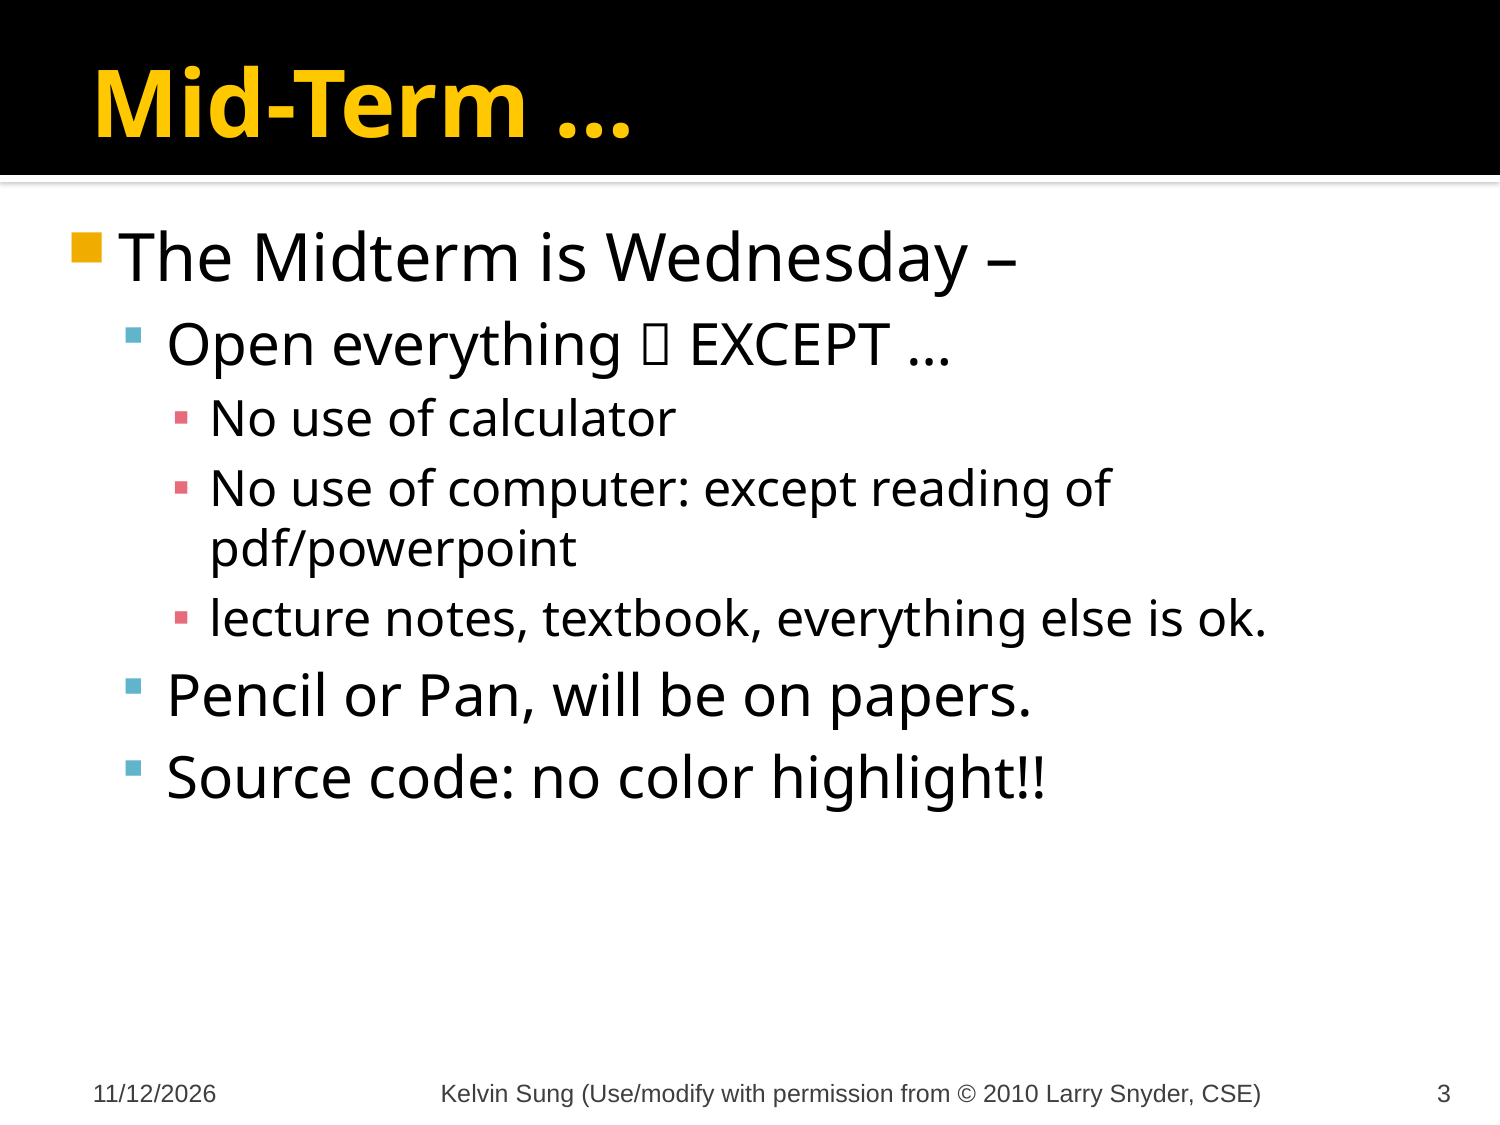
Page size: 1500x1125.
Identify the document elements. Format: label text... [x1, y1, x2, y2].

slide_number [75, 1062, 425, 1108]
footer Kelvin Sung (Use/modify with permission from © 2010 Larry Snyder, CSE) [433, 1062, 1337, 1108]
slide_number 3 [1345, 1062, 1467, 1108]
list The Midterm is Wednesday – Open everything  EXCEPT … No use of calculator No use of computer: except reading of pdf/powerpoint lecture notes, textbook, everything else is ok. Pencil or Pan, will be on papers. Source code: no color highlight!! [37, 200, 1413, 1025]
title Mid-Term … [75, 25, 1425, 175]
